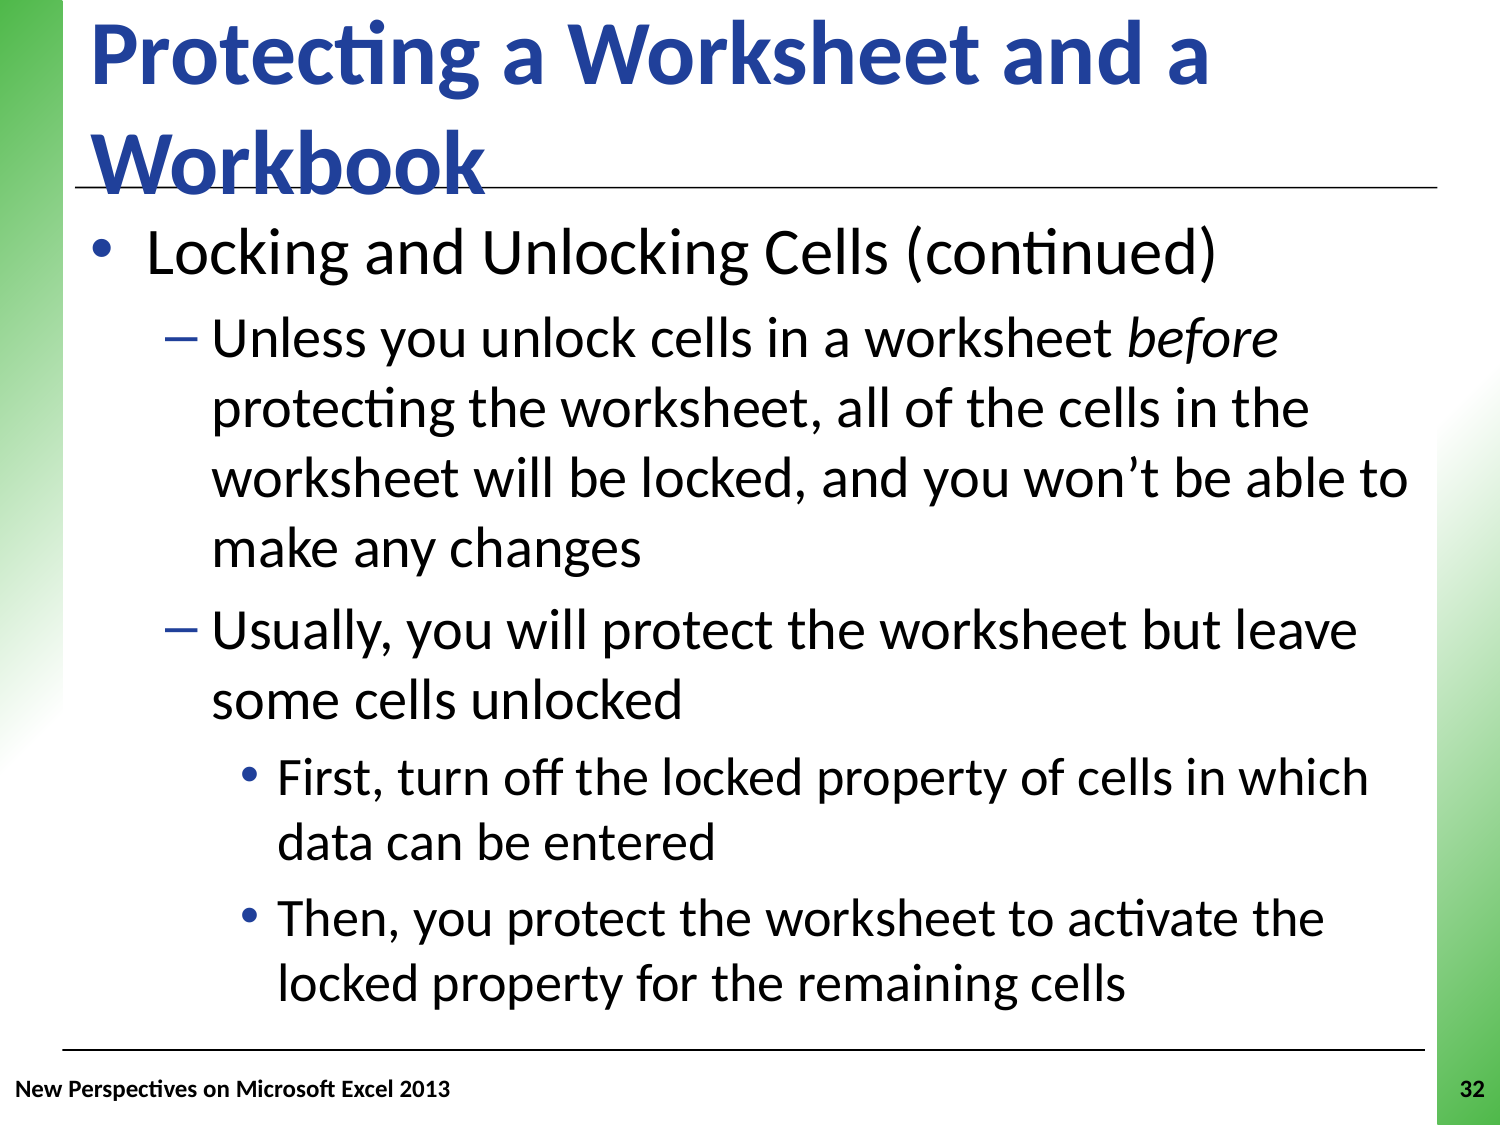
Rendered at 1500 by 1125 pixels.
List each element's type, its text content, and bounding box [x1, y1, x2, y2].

list Locking and Unlocking Cells (continued) Unless you unlock cells in a worksheet before protecting the worksheet, all of the cells in the worksheet will be locked, and you won’t be able to make any changes Usually, you will protect the worksheet but leave some cells unlocked First, turn off the locked property of cells in which data can be entered Then, you protect the worksheet to activate the locked property for the remaining cells [74, 199, 1438, 1006]
footer New Perspectives on Microsoft Excel 2013 [0, 1050, 1350, 1125]
slide_number 32 [1412, 1050, 1500, 1125]
title Protecting a Worksheet and a Workbook [74, 24, 1438, 181]
